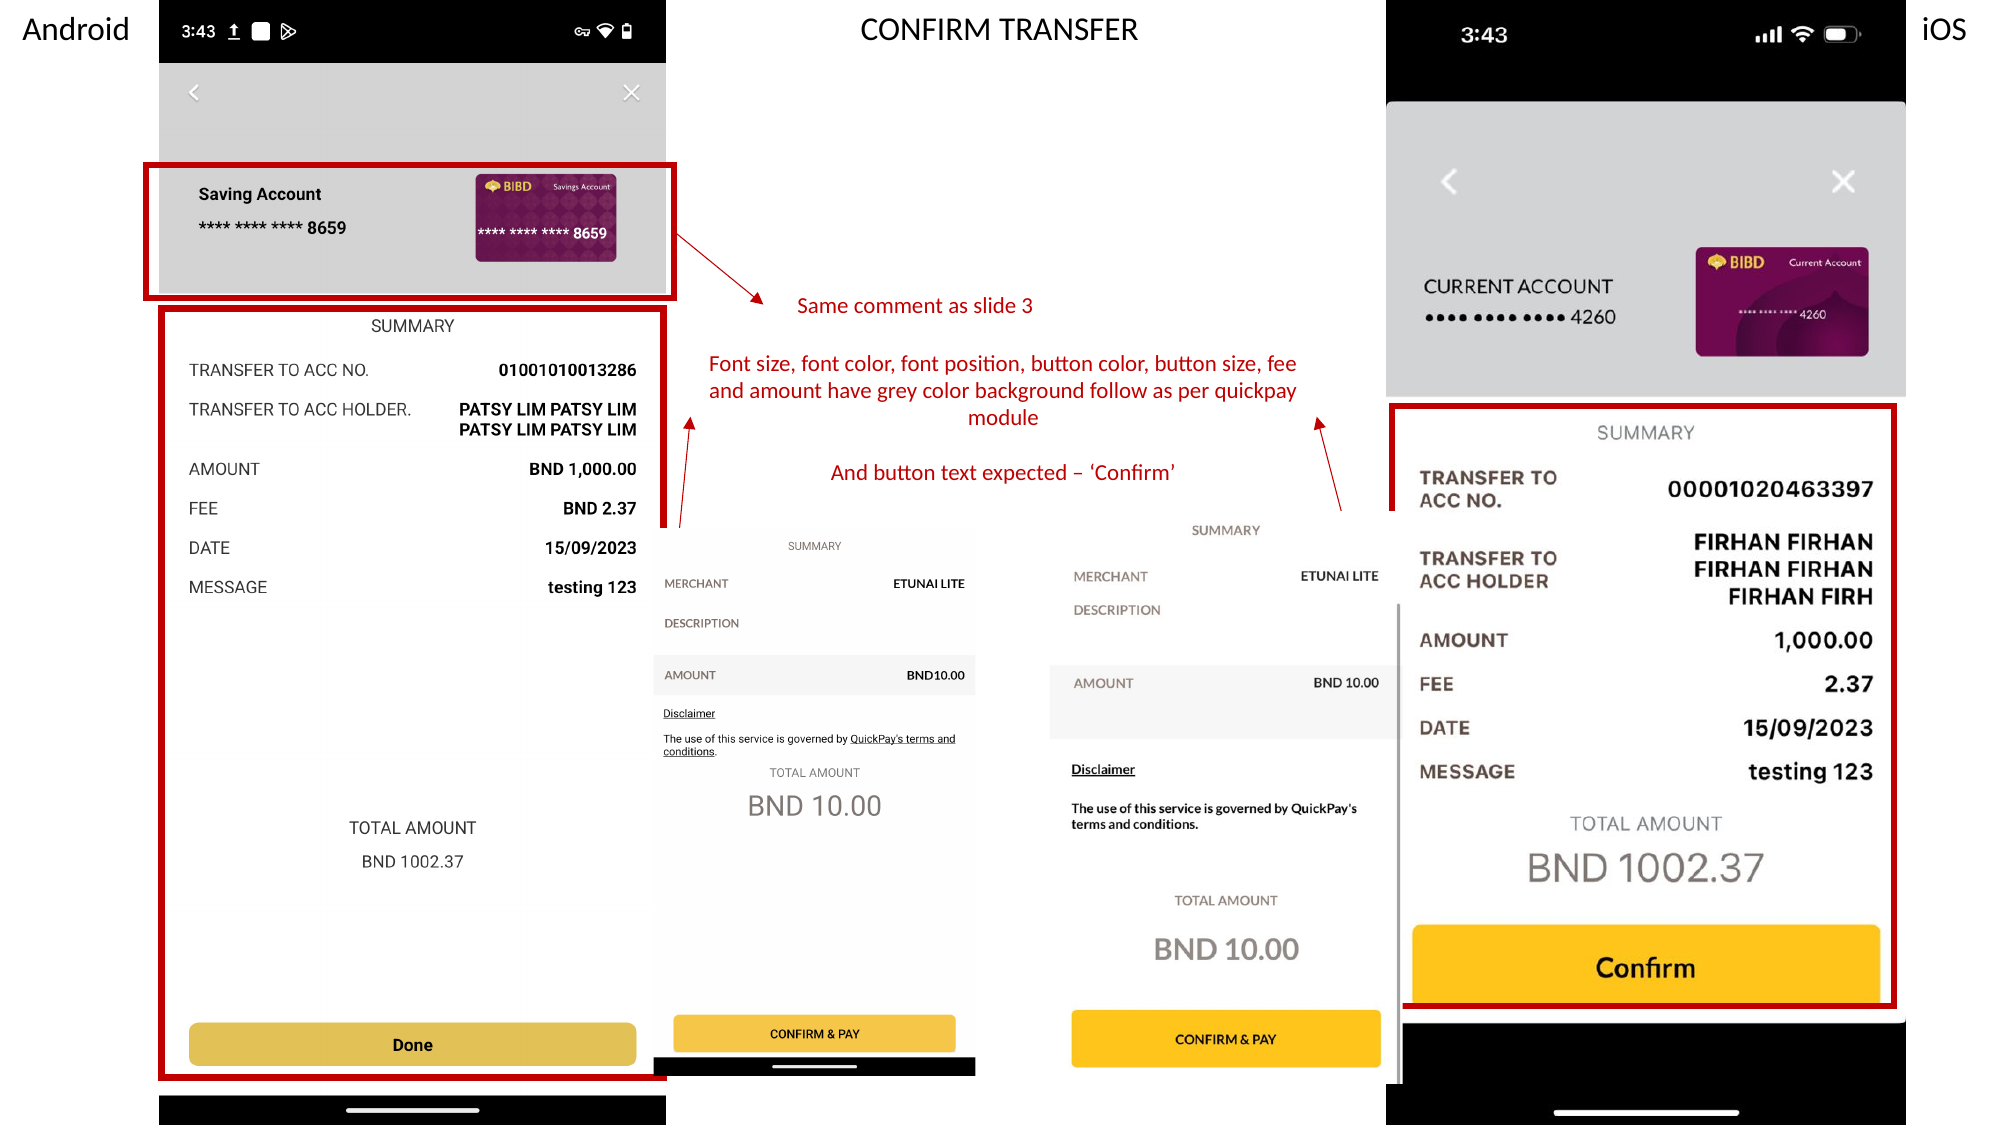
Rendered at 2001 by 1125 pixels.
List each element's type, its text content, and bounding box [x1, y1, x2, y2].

text_box Font size, font color, font position, button color, button size, fee and amount have grey color background follow as per quickpay module And button text expected – ‘Confirm’ [690, 340, 1317, 493]
picture [1049, 0, 1906, 1125]
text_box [674, 231, 764, 305]
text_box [1316, 417, 1392, 511]
text_box Android [7, 0, 146, 55]
text_box Same comment as slide 3 [763, 283, 1069, 326]
text_box CONFIRM TRANSFER [845, 0, 1154, 55]
text_box iOS [1907, 0, 1982, 55]
picture [159, 0, 976, 1125]
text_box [663, 417, 691, 528]
text_box [666, 164, 675, 299]
text_box [145, 164, 159, 299]
